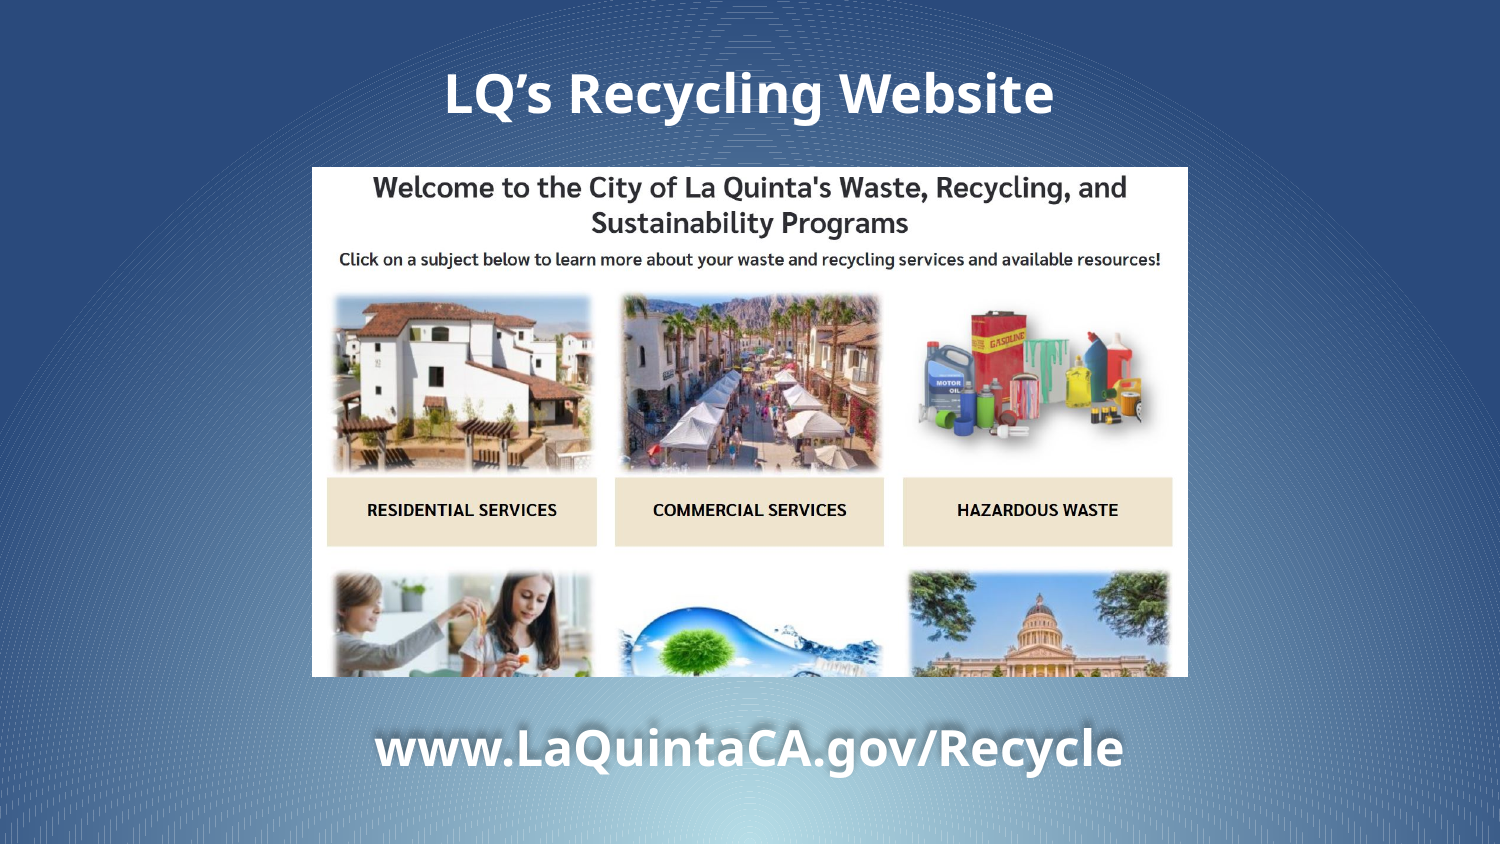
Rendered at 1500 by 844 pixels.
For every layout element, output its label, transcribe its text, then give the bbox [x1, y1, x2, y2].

title LQ’s Recycling Website [0, 21, 1500, 163]
list www.LaQuintaCA.gov/Recycle [278, 709, 1222, 797]
picture [311, 166, 1189, 677]
